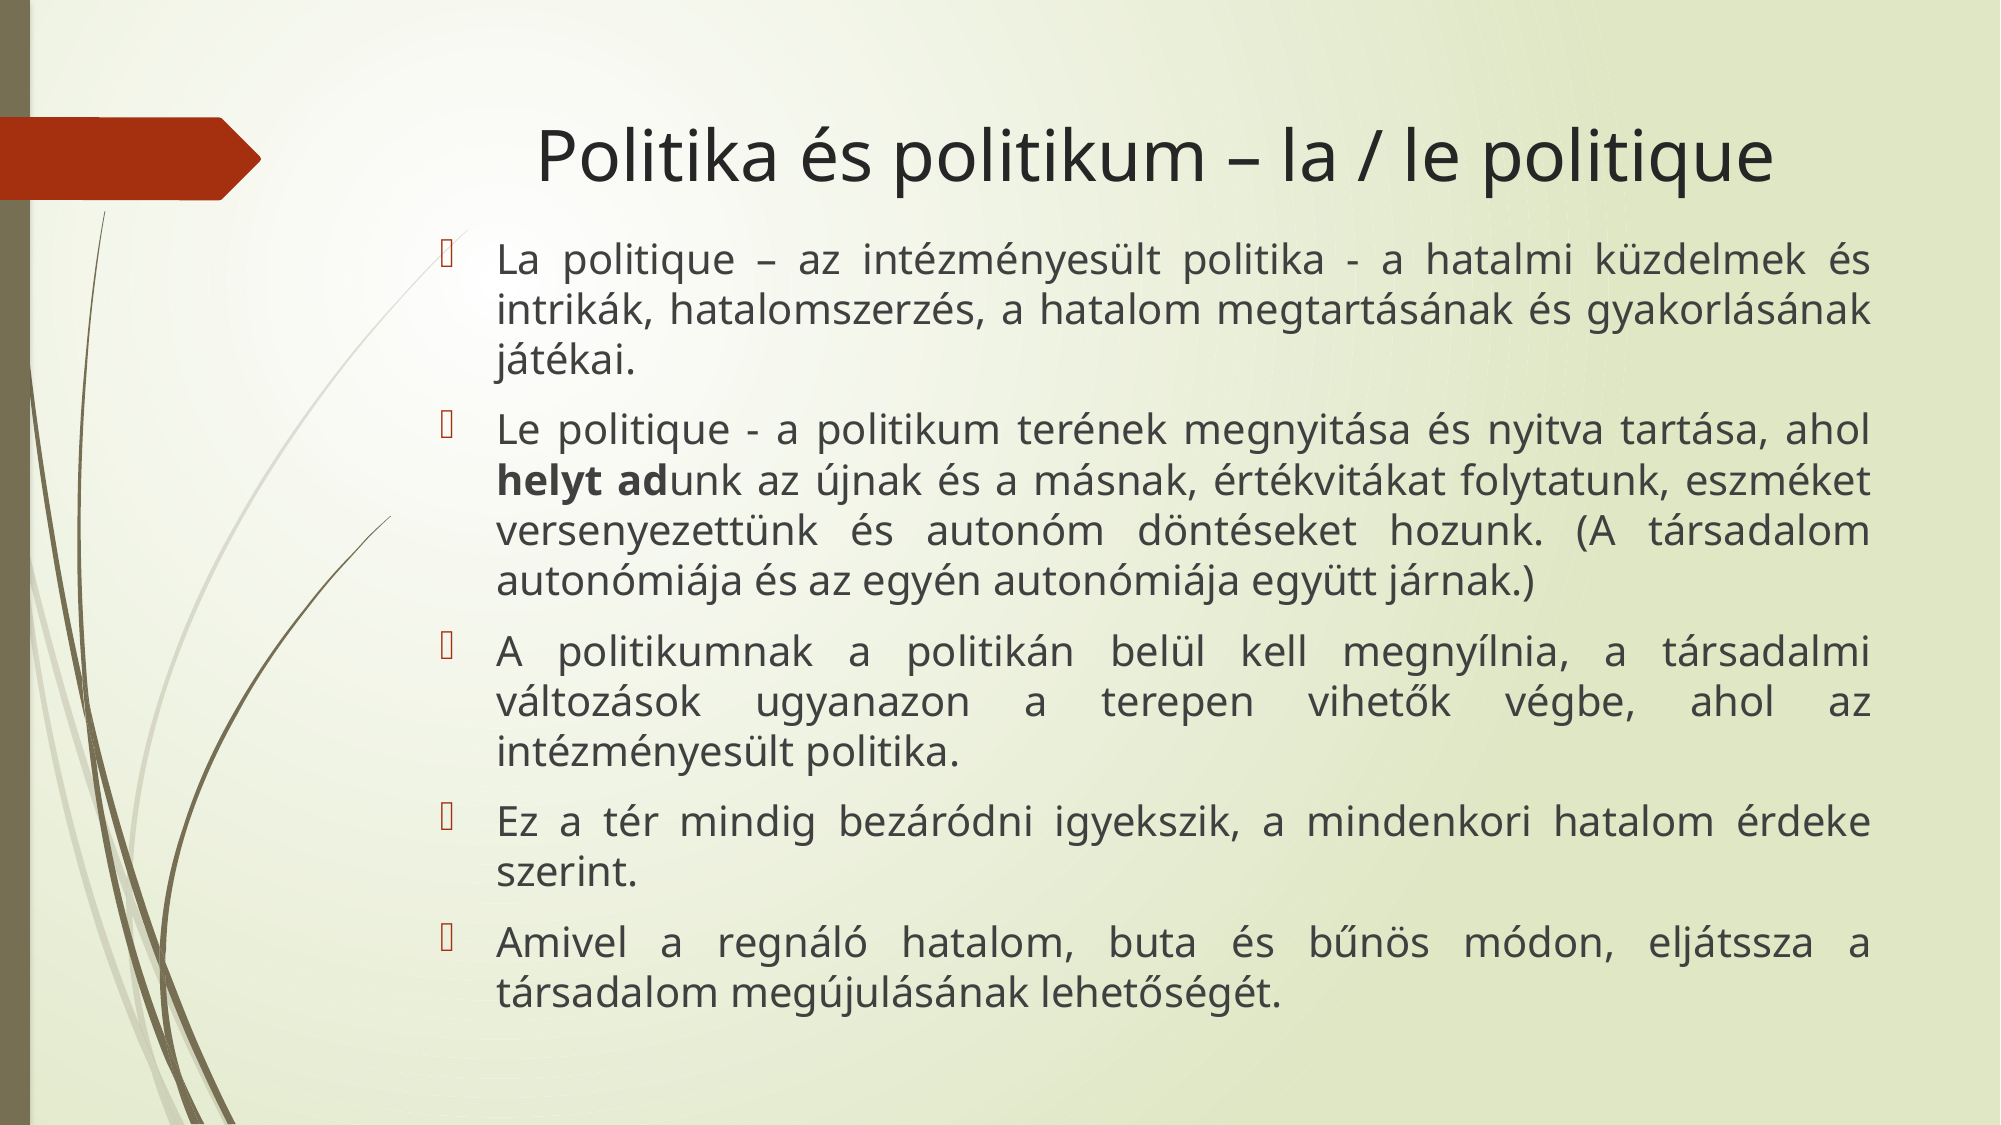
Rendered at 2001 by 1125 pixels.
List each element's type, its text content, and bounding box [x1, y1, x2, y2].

list La politique – az intézményesült politika - a hatalmi küzdelmek és intrikák, hatalomszerzés, a hatalom megtartásának és gyakorlásának játékai. Le politique - a politikum terének megnyitása és nyitva tartása, ahol helyt adunk az újnak és a másnak, értékvitákat folytatunk, eszméket versenyezettünk és autonóm döntéseket hozunk. (A társadalom autonómiája és az egyén autonómiája együtt járnak.) A politikumnak a politikán belül kell megnyílnia, a társadalmi változások ugyanazon a terepen vihetők végbe, ahol az intézményesült politika. Ez a tér mindig bezáródni igyekszik, a mindenkori hatalom érdeke szerint. Amivel a regnáló hatalom, buta és bűnös módon, eljátssza a társadalom megújulásának lehetőségét. [424, 224, 1888, 1125]
title Politika és politikum – la / le politique [425, 102, 1888, 204]
